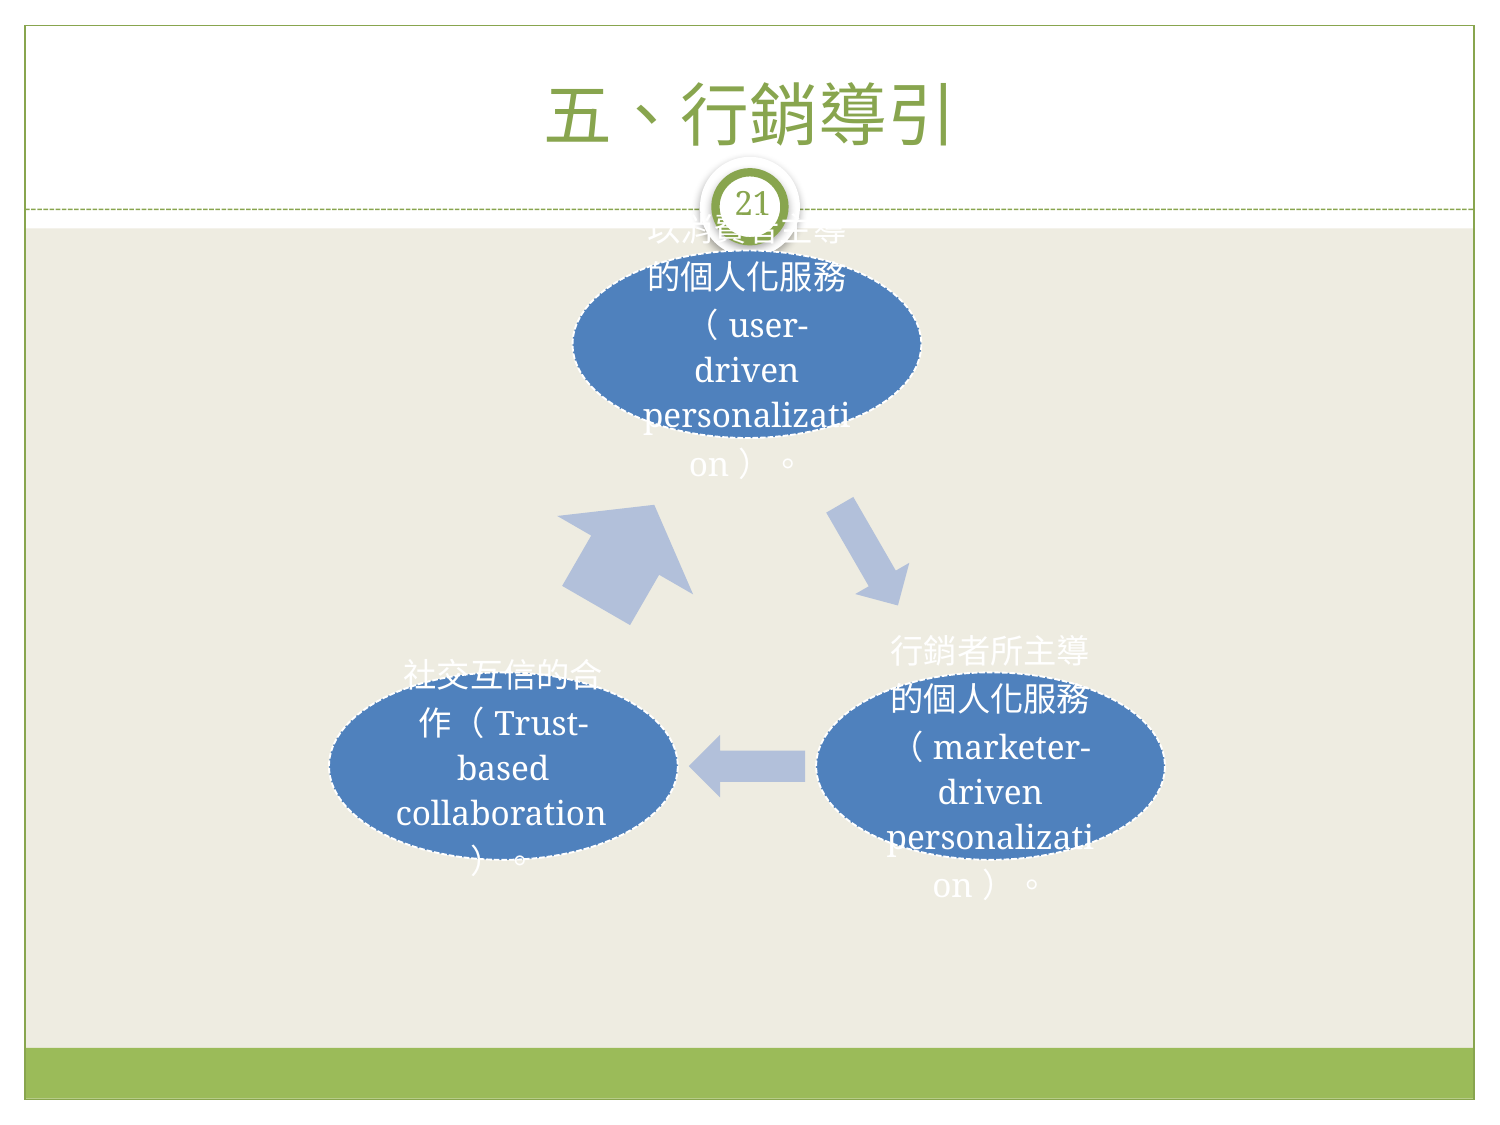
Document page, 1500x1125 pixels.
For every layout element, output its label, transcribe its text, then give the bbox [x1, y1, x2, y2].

slide_number 21 [715, 168, 791, 241]
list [49, 250, 1445, 1001]
title 五、行銷導引 [49, 37, 1450, 162]
